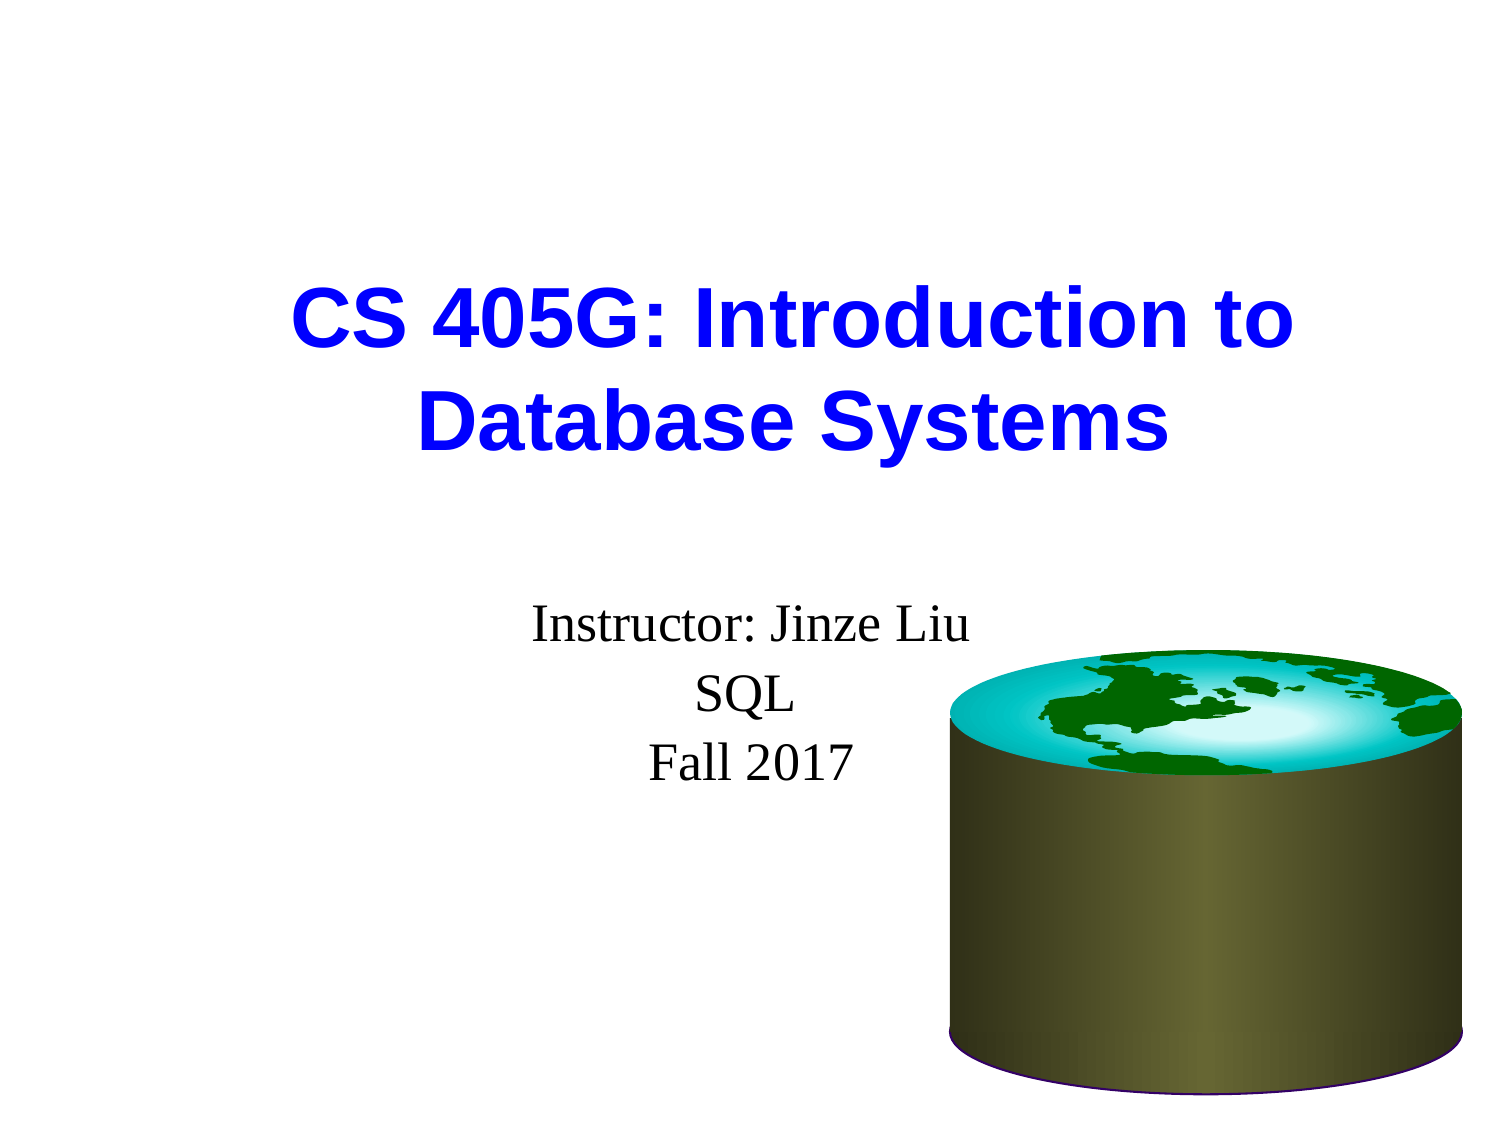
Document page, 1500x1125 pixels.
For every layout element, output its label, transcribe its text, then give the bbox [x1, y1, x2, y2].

subtitle Instructor: Jinze Liu SQL Fall 2017 [150, 587, 1353, 975]
title CS 405G: Introduction to Database Systems [137, 287, 1450, 475]
